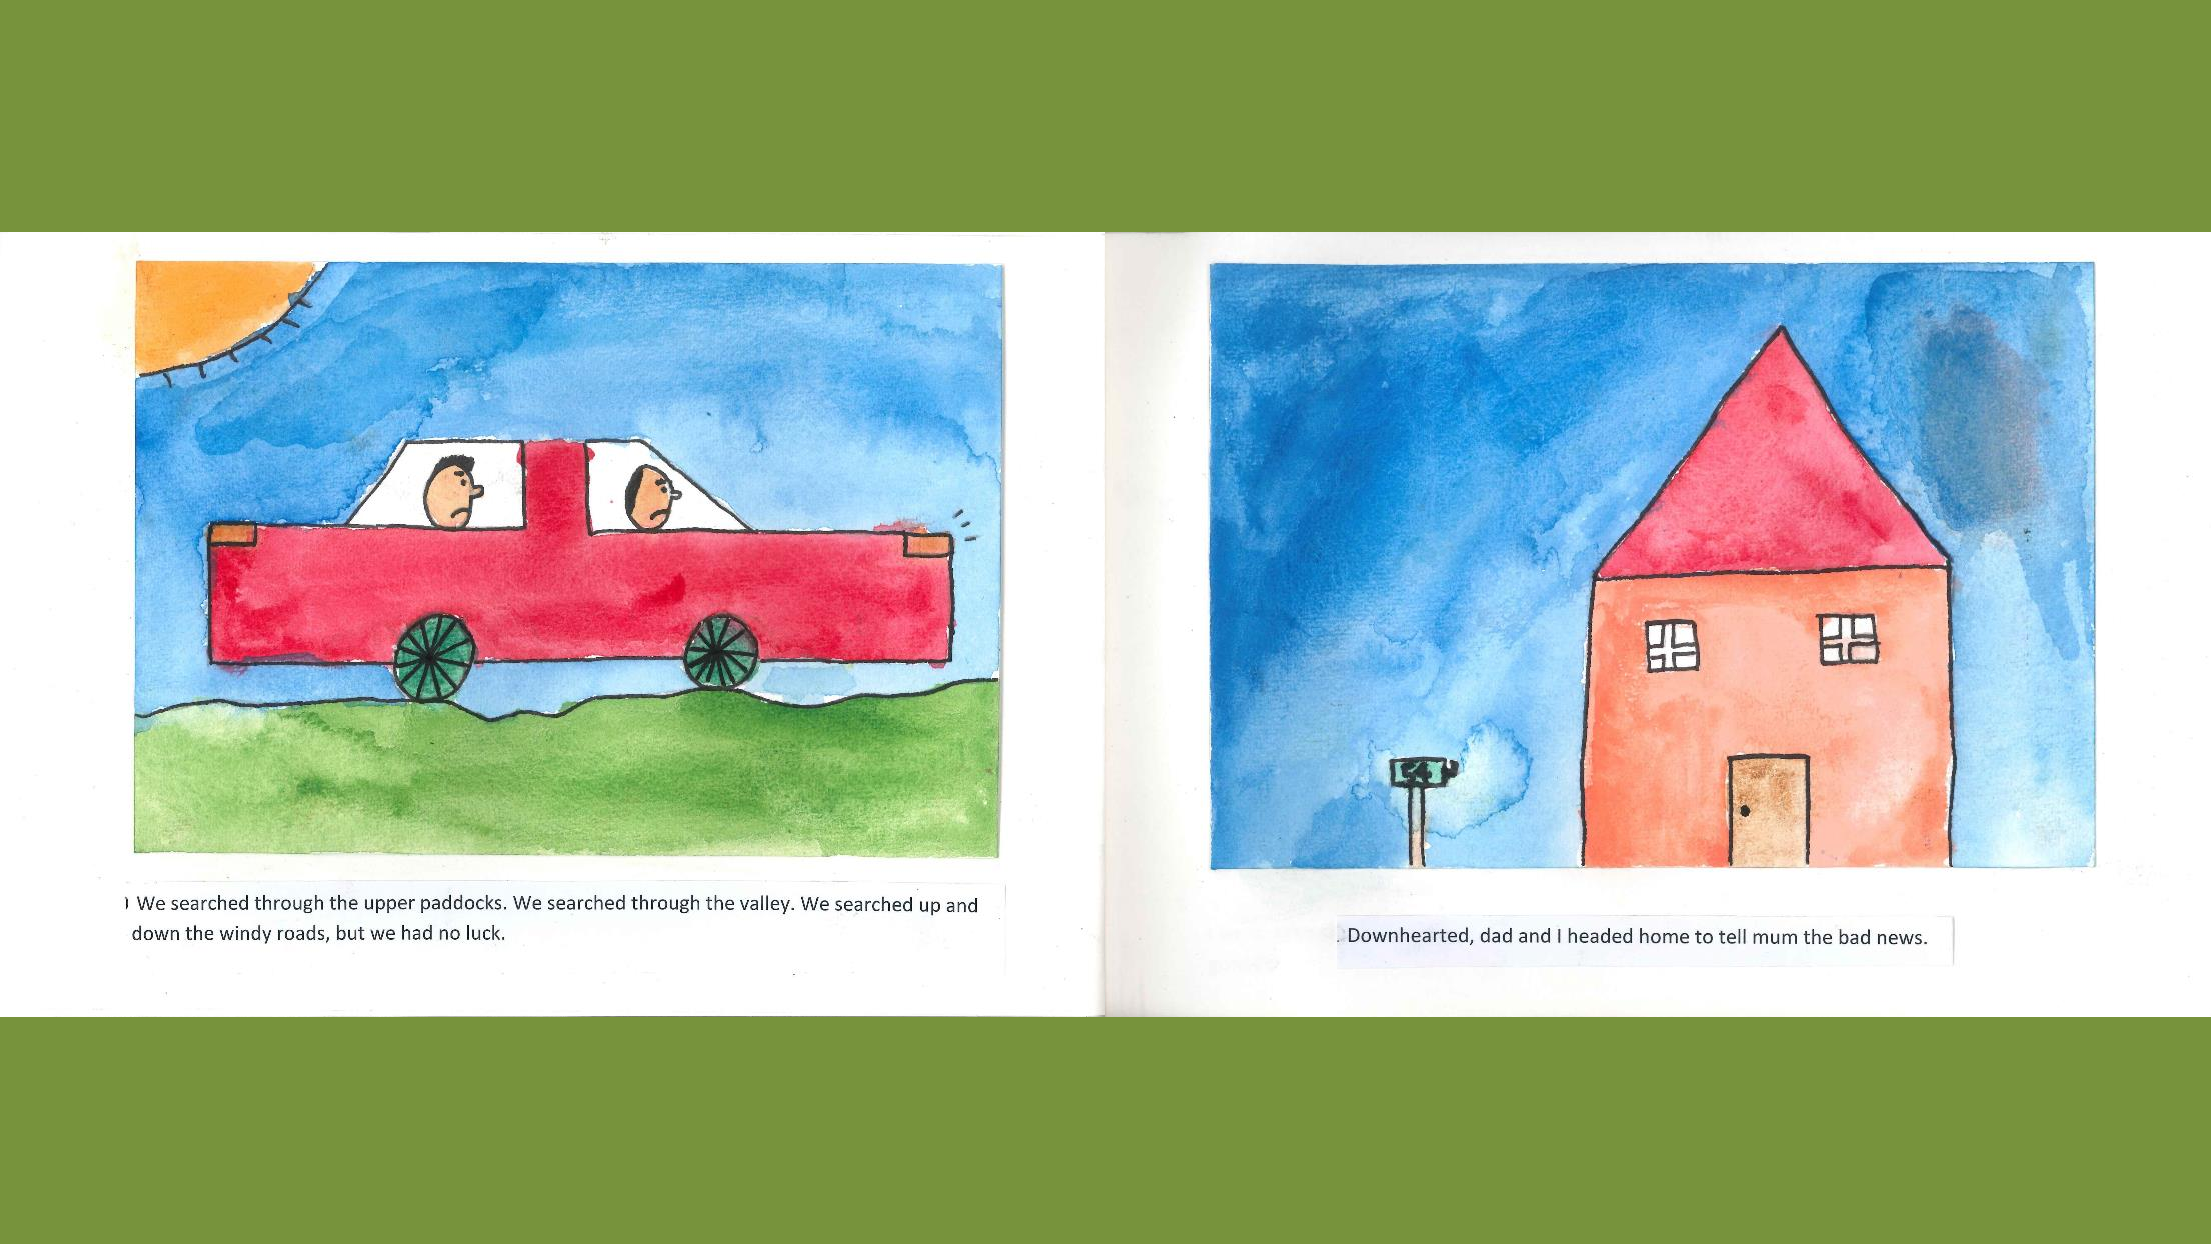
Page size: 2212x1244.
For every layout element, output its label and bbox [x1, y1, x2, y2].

picture [0, 231, 2212, 1018]
